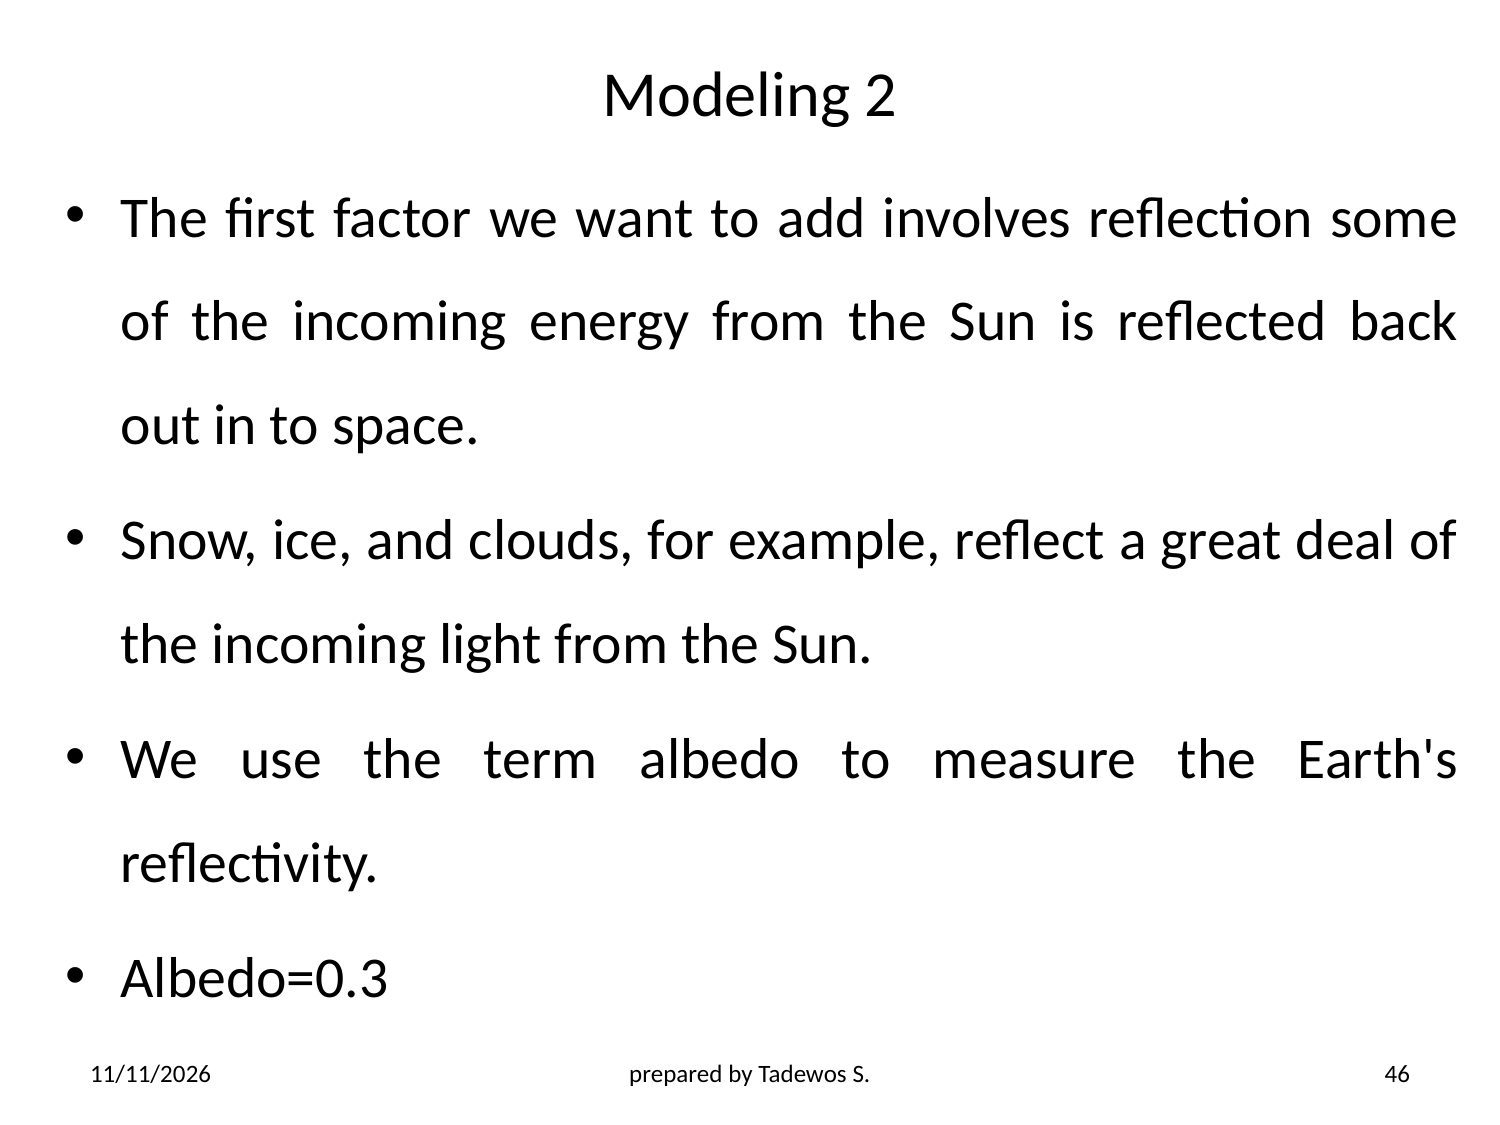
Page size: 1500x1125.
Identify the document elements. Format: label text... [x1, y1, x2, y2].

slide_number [75, 1042, 425, 1103]
title Modeling 2 [75, 45, 1425, 138]
slide_number 46 [1074, 1042, 1425, 1103]
list The first factor we want to add involves reflection some of the incoming energy from the Sun is reflected back out in to space. Snow, ice, and clouds, for example, reflect a great deal of the incoming light from the Sun. We use the term albedo to measure the Earth's reflectivity. Albedo=0.3 [50, 137, 1475, 1025]
footer prepared by Tadewos S. [512, 1042, 988, 1103]
